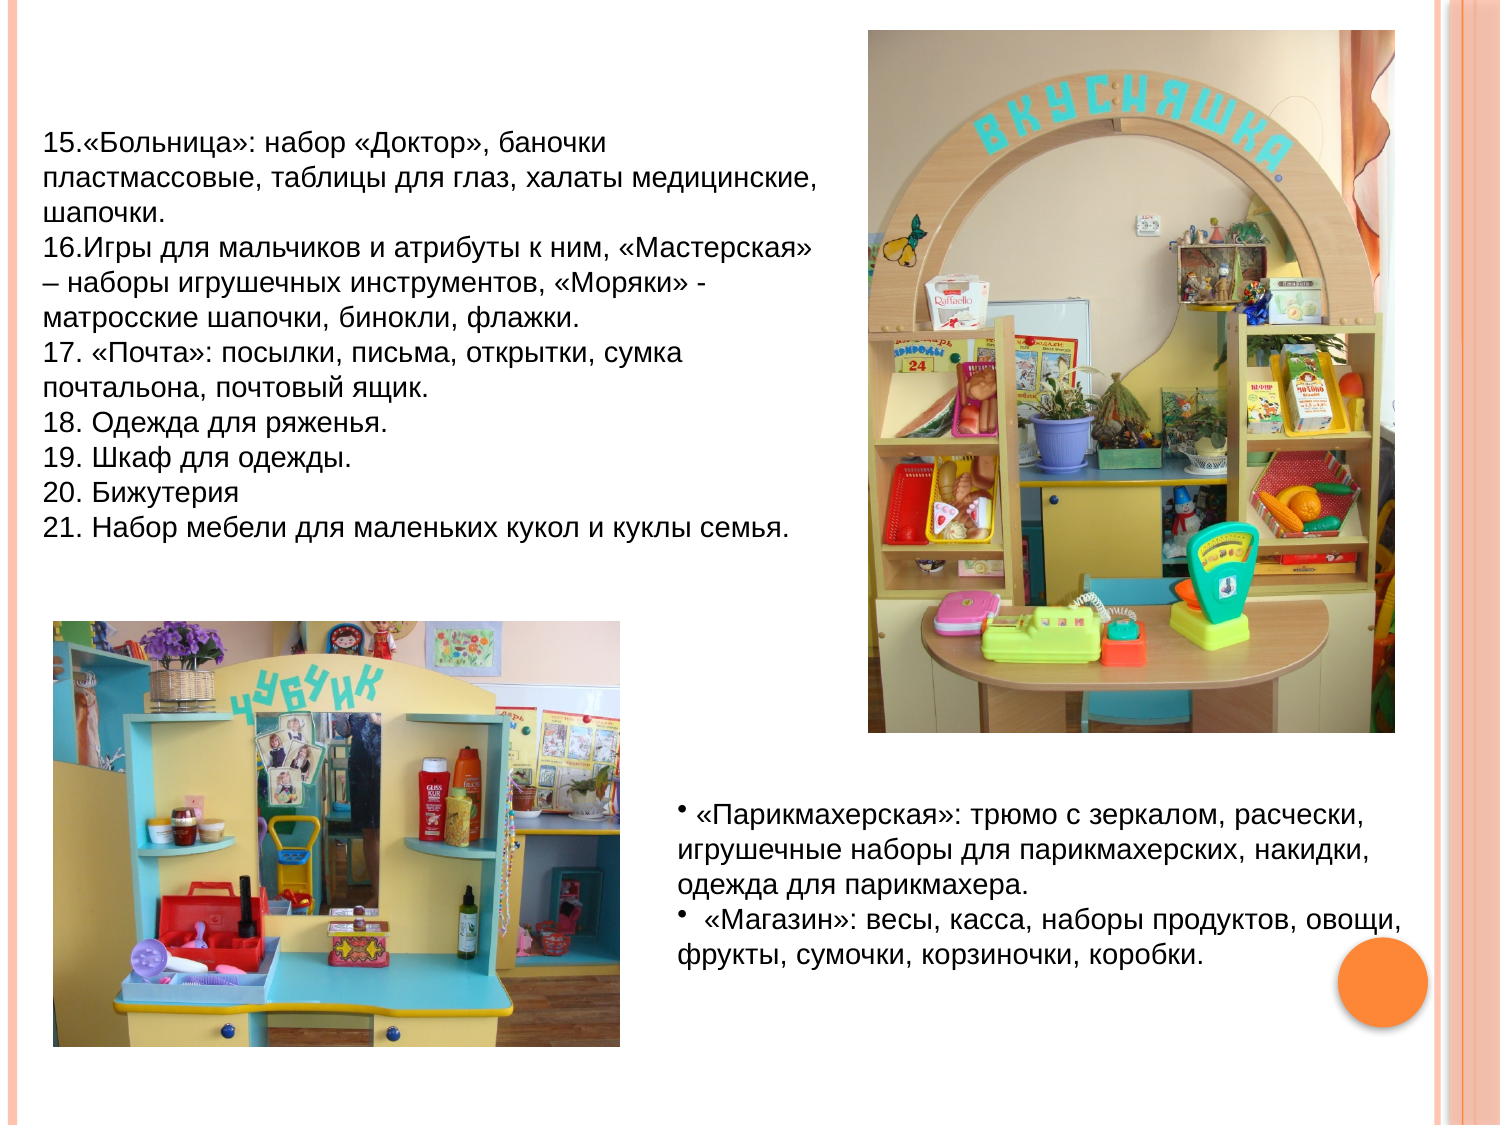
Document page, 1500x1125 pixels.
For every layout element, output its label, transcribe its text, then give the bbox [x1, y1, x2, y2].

picture [867, 30, 1396, 733]
text_box «Парикмахерская»: трюмо с зеркалом, расчески, игрушечные наборы для парикмахерских, накидки, одежда для парикмахера. «Магазин»: весы, касса, наборы продуктов, овощи, фрукты, сумочки, корзиночки, коробки. [662, 788, 1430, 1023]
text_box 15.«Больница»: набор «Доктор», баночки пластмассовые, таблицы для глаз, халаты медицинские, шапочки. 16.Игры для мальчиков и атрибуты к ним, «Мастерская» – наборы игрушечных инструментов, «Моряки» - матросские шапочки, бинокли, флажки. 17. «Почта»: посылки, письма, открытки, сумка почтальона, почтовый ящик. 18. Одежда для ряженья. 19. Шкаф для одежды. 20. Бижутерия 21. Набор мебели для маленьких кукол и куклы семья. [27, 115, 843, 551]
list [52, 621, 621, 1047]
